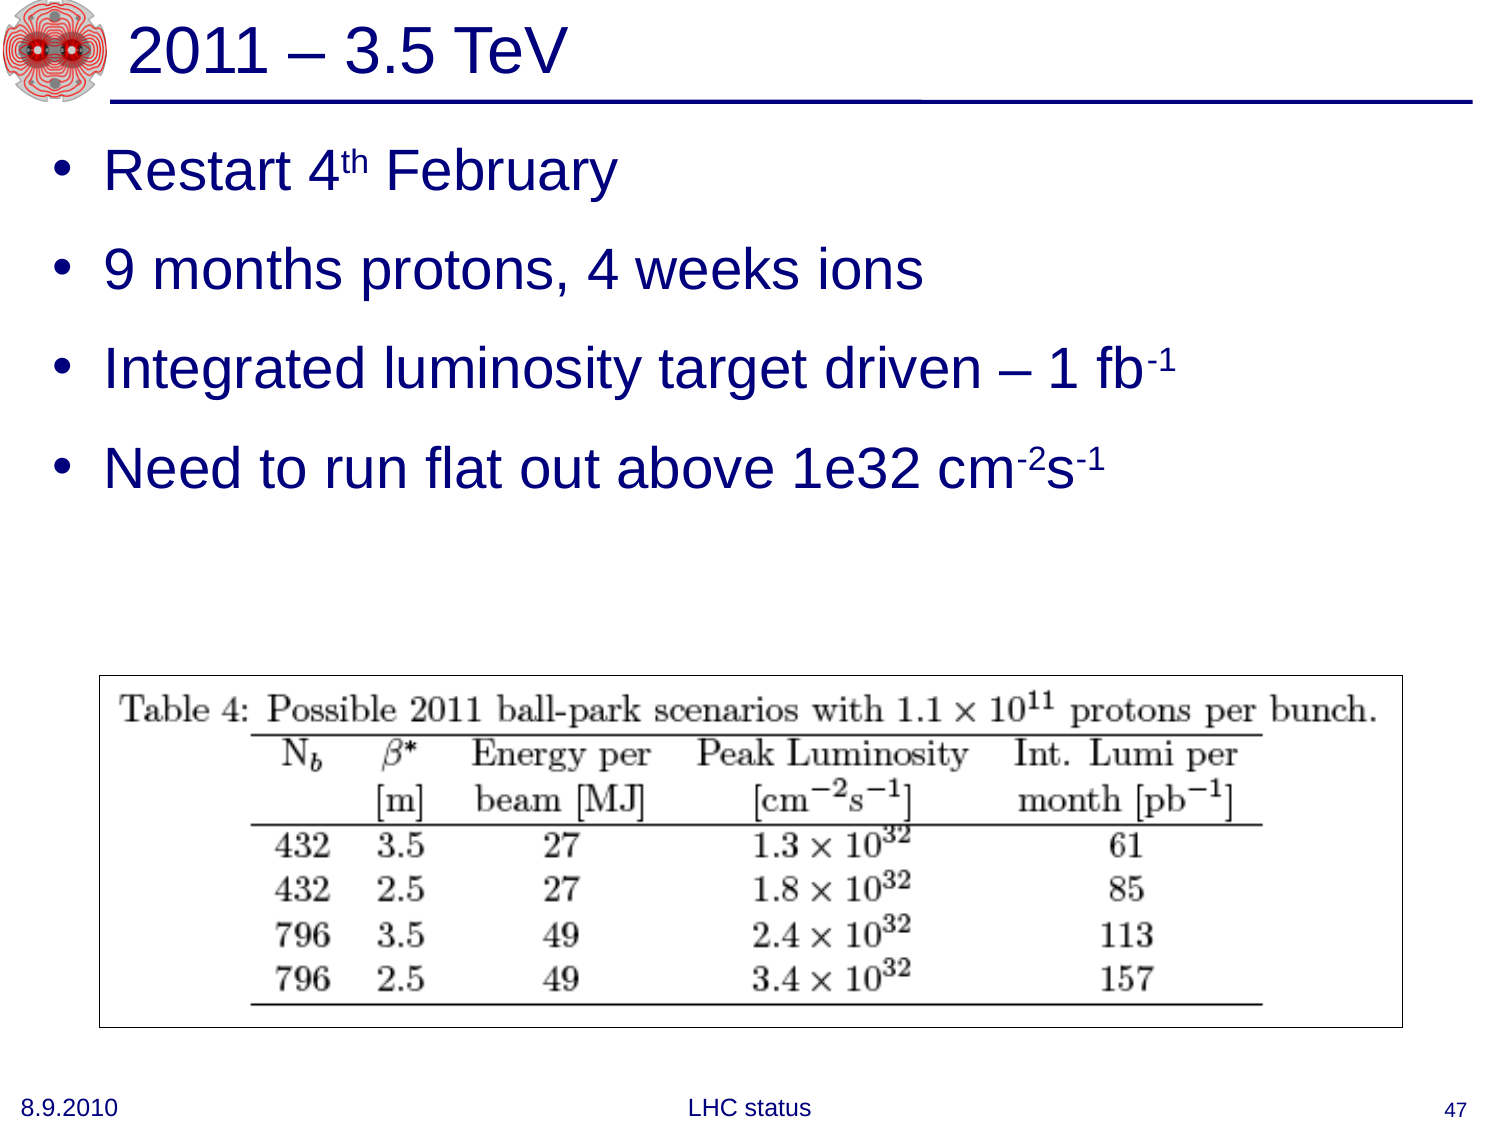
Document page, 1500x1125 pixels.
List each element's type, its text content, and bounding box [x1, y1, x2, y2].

slide_number 47 [1131, 1087, 1483, 1125]
picture [99, 674, 1403, 1028]
picture [0, 0, 108, 103]
footer LHC status [512, 1087, 988, 1125]
text_box Restart 4th February 9 months protons, 4 weeks ions Integrated luminosity target driven – 1 fb-1 Need to run flat out above 1e32 cm-2s-1 [37, 124, 1463, 508]
title 2011 – 3.5 TeV [111, 3, 1463, 91]
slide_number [5, 1085, 356, 1125]
